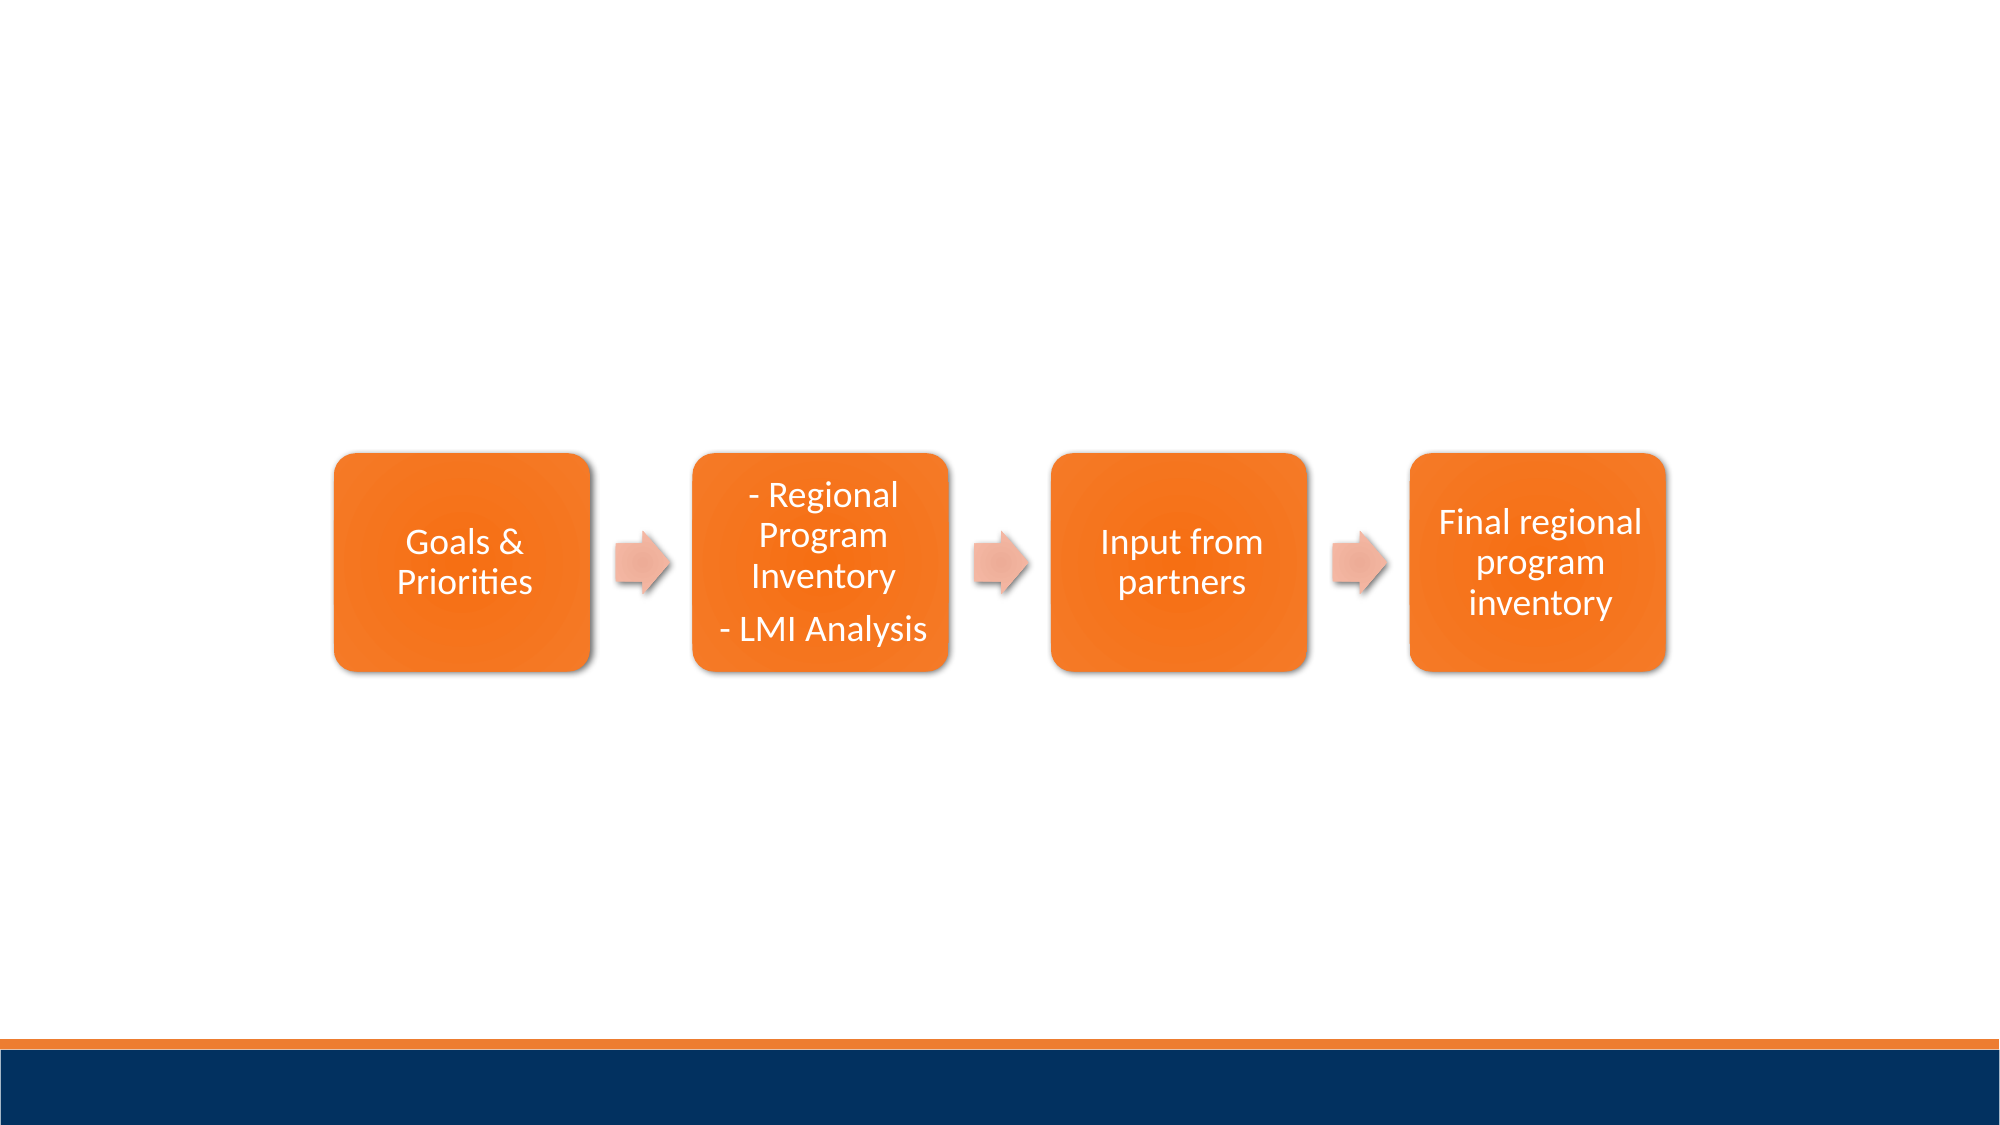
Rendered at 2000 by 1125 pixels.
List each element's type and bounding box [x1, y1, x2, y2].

text_box [332, 117, 1667, 1008]
